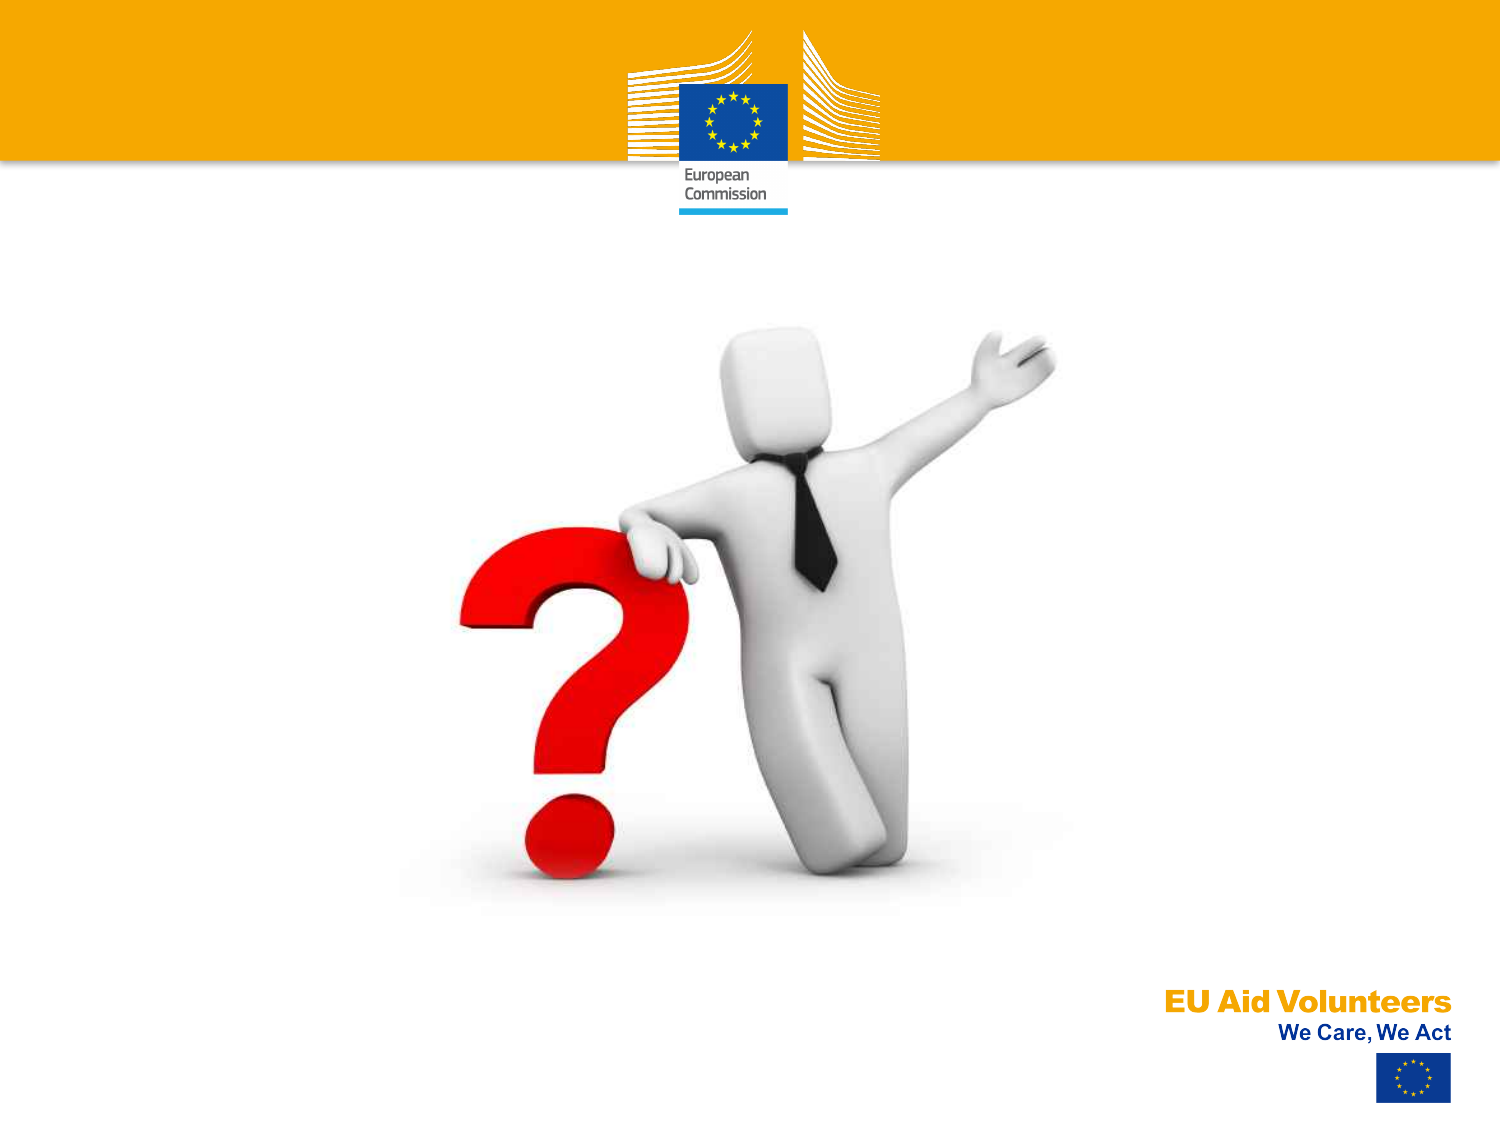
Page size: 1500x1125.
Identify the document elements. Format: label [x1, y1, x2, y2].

picture [596, 11, 911, 234]
picture [247, 237, 1500, 1125]
